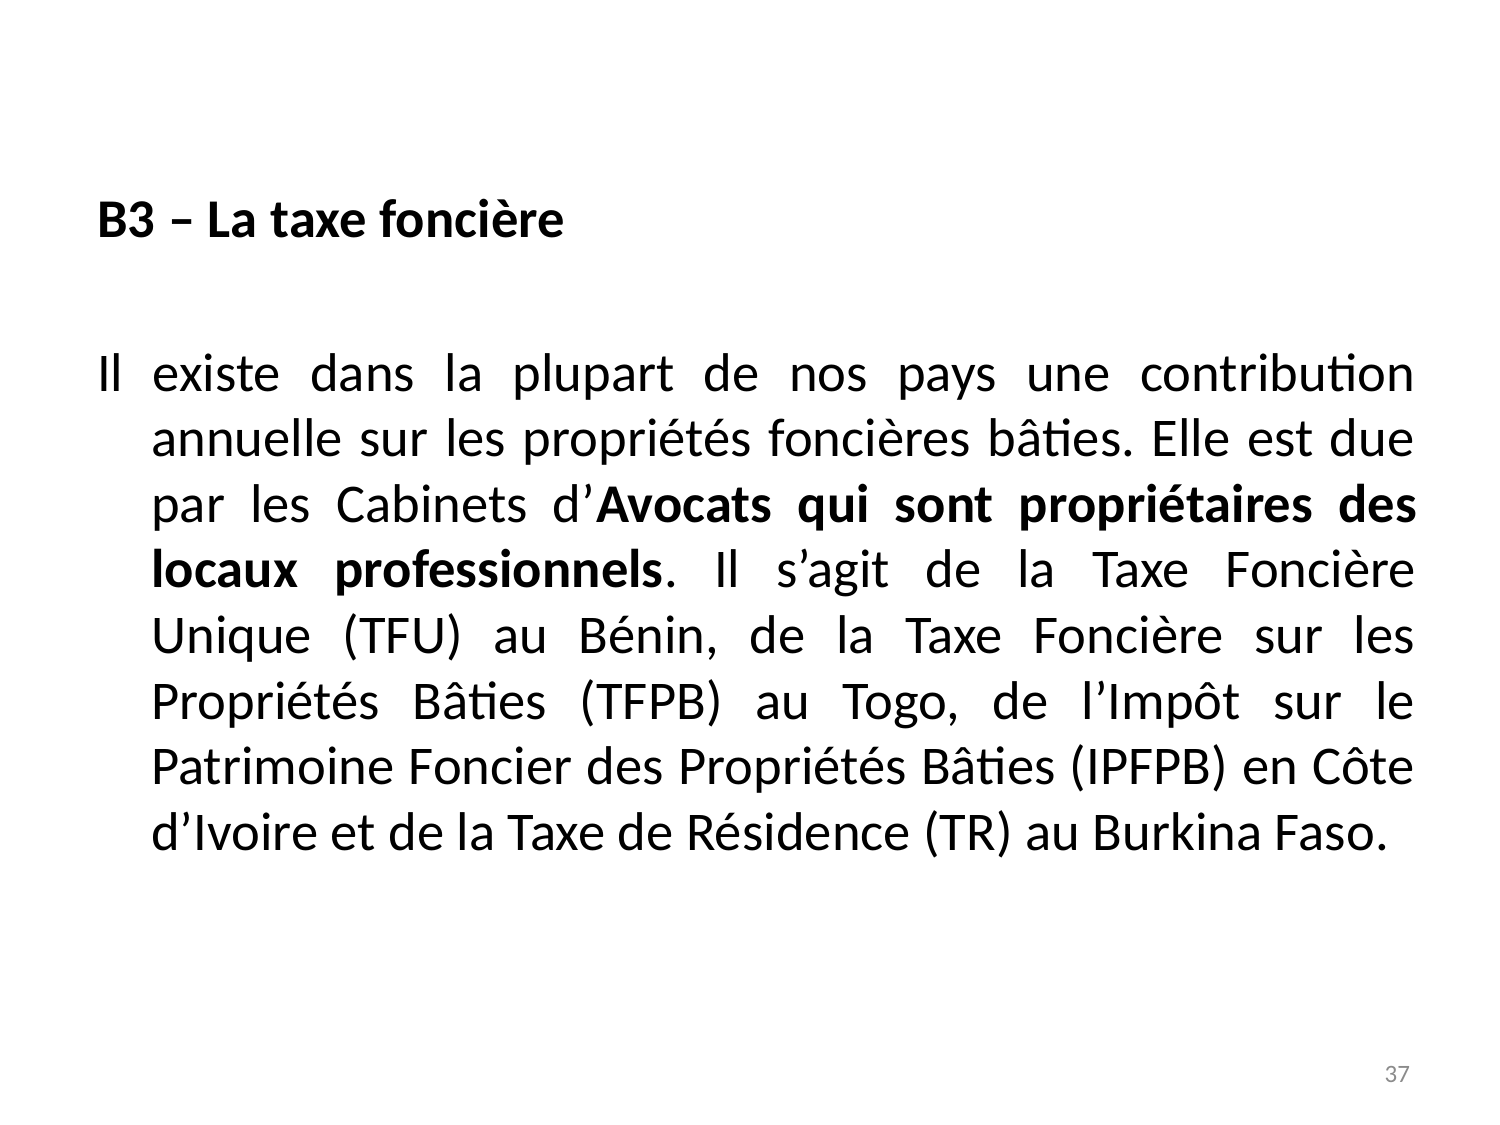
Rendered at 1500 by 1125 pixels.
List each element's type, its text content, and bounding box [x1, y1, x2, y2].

list B3 – La taxe foncière Il existe dans la plupart de nos pays une contribution annuelle sur les propriétés foncières bâties. Elle est due par les Cabinets d’Avocats qui sont propriétaires des locaux professionnels. Il s’agit de la Taxe Foncière Unique (TFU) au Bénin, de la Taxe Foncière sur les Propriétés Bâties (TFPB) au Togo, de l’Impôt sur le Patrimoine Foncier des Propriétés Bâties (IPFPB) en Côte d’Ivoire et de la Taxe de Résidence (TR) au Burkina Faso. [82, 175, 1432, 919]
slide_number 37 [1074, 1042, 1425, 1103]
